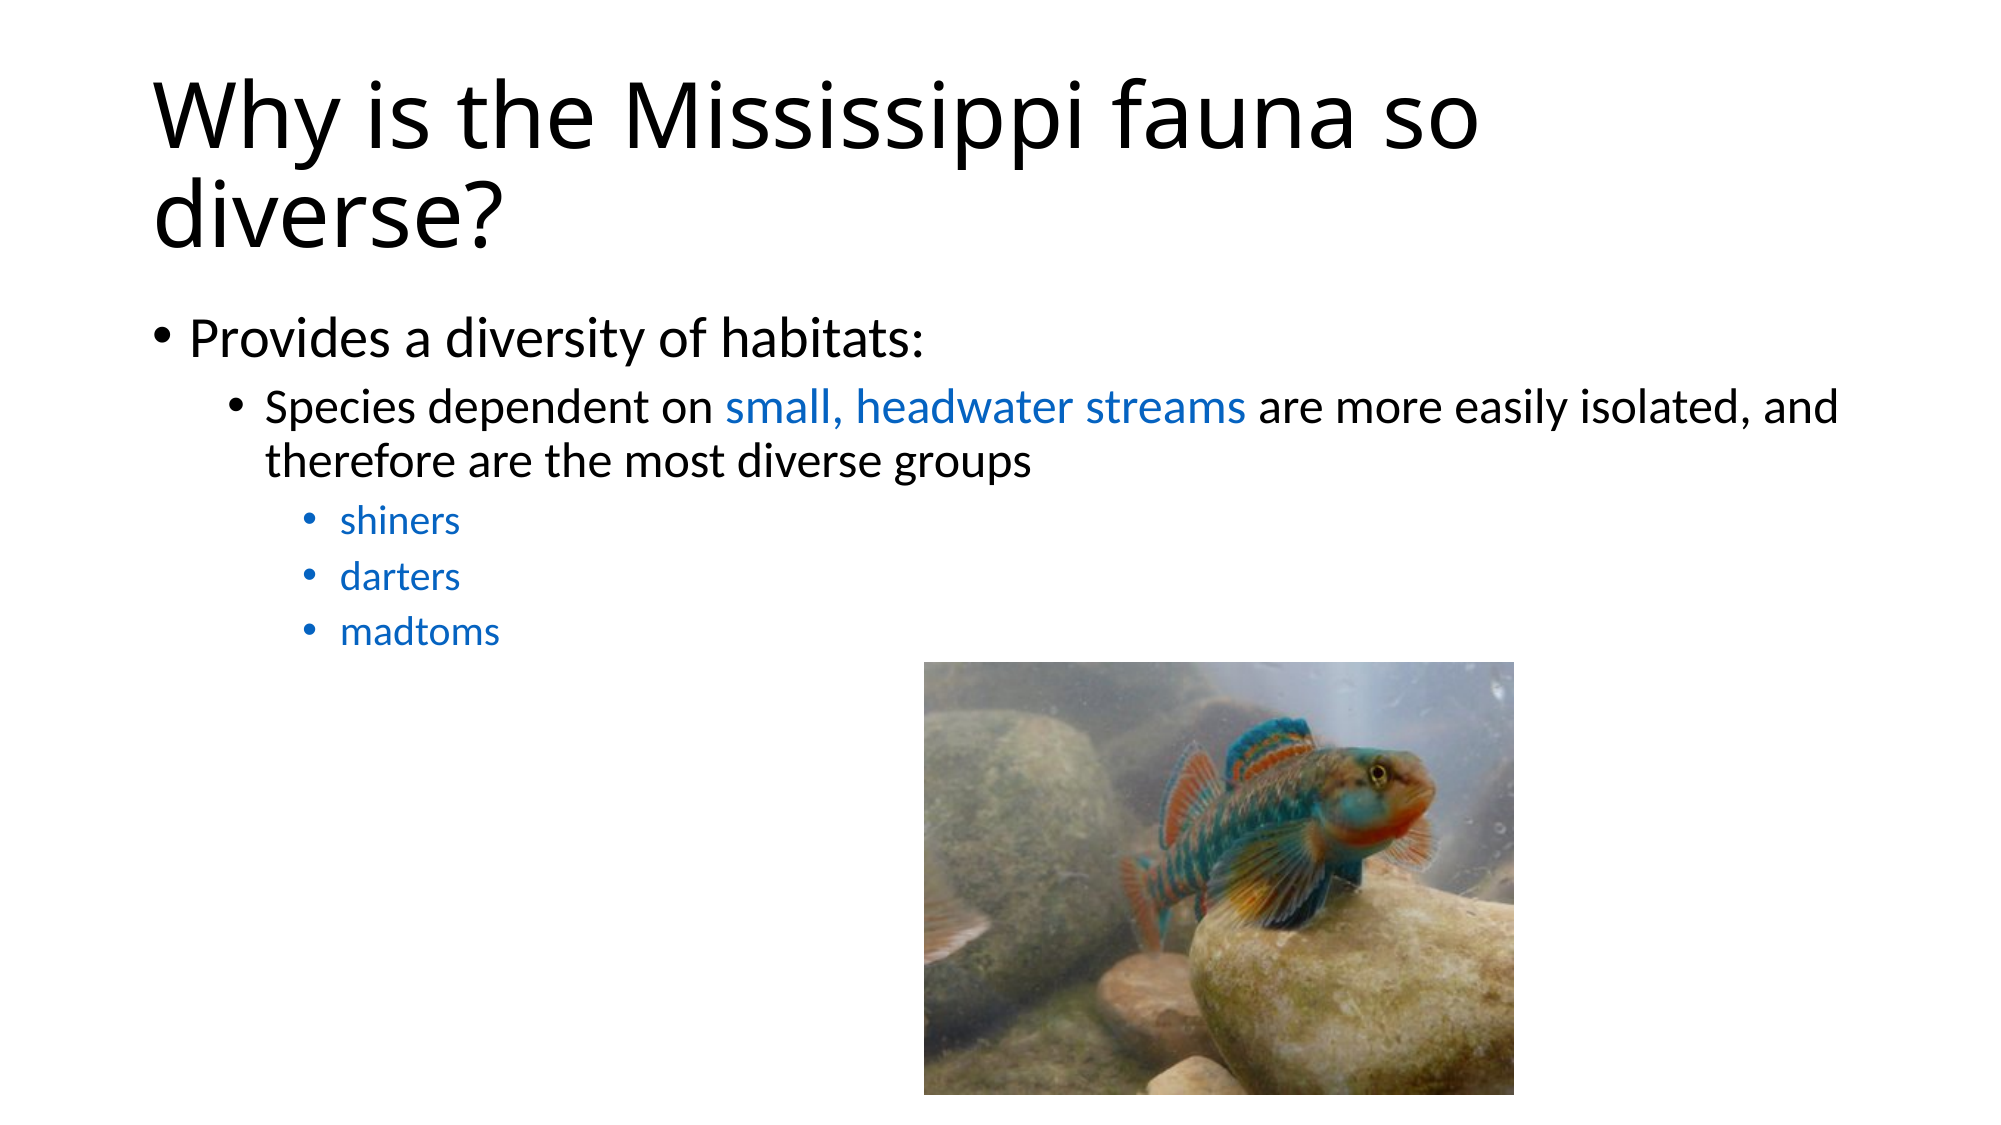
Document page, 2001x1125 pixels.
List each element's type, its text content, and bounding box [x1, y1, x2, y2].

list Provides a diversity of habitats: Species dependent on small, headwater streams are more easily isolated, and therefore are the most diverse groups shiners darters madtoms [137, 299, 1863, 1014]
title Why is the Mississippi fauna so diverse? [137, 59, 1863, 278]
picture [924, 662, 1514, 1095]
